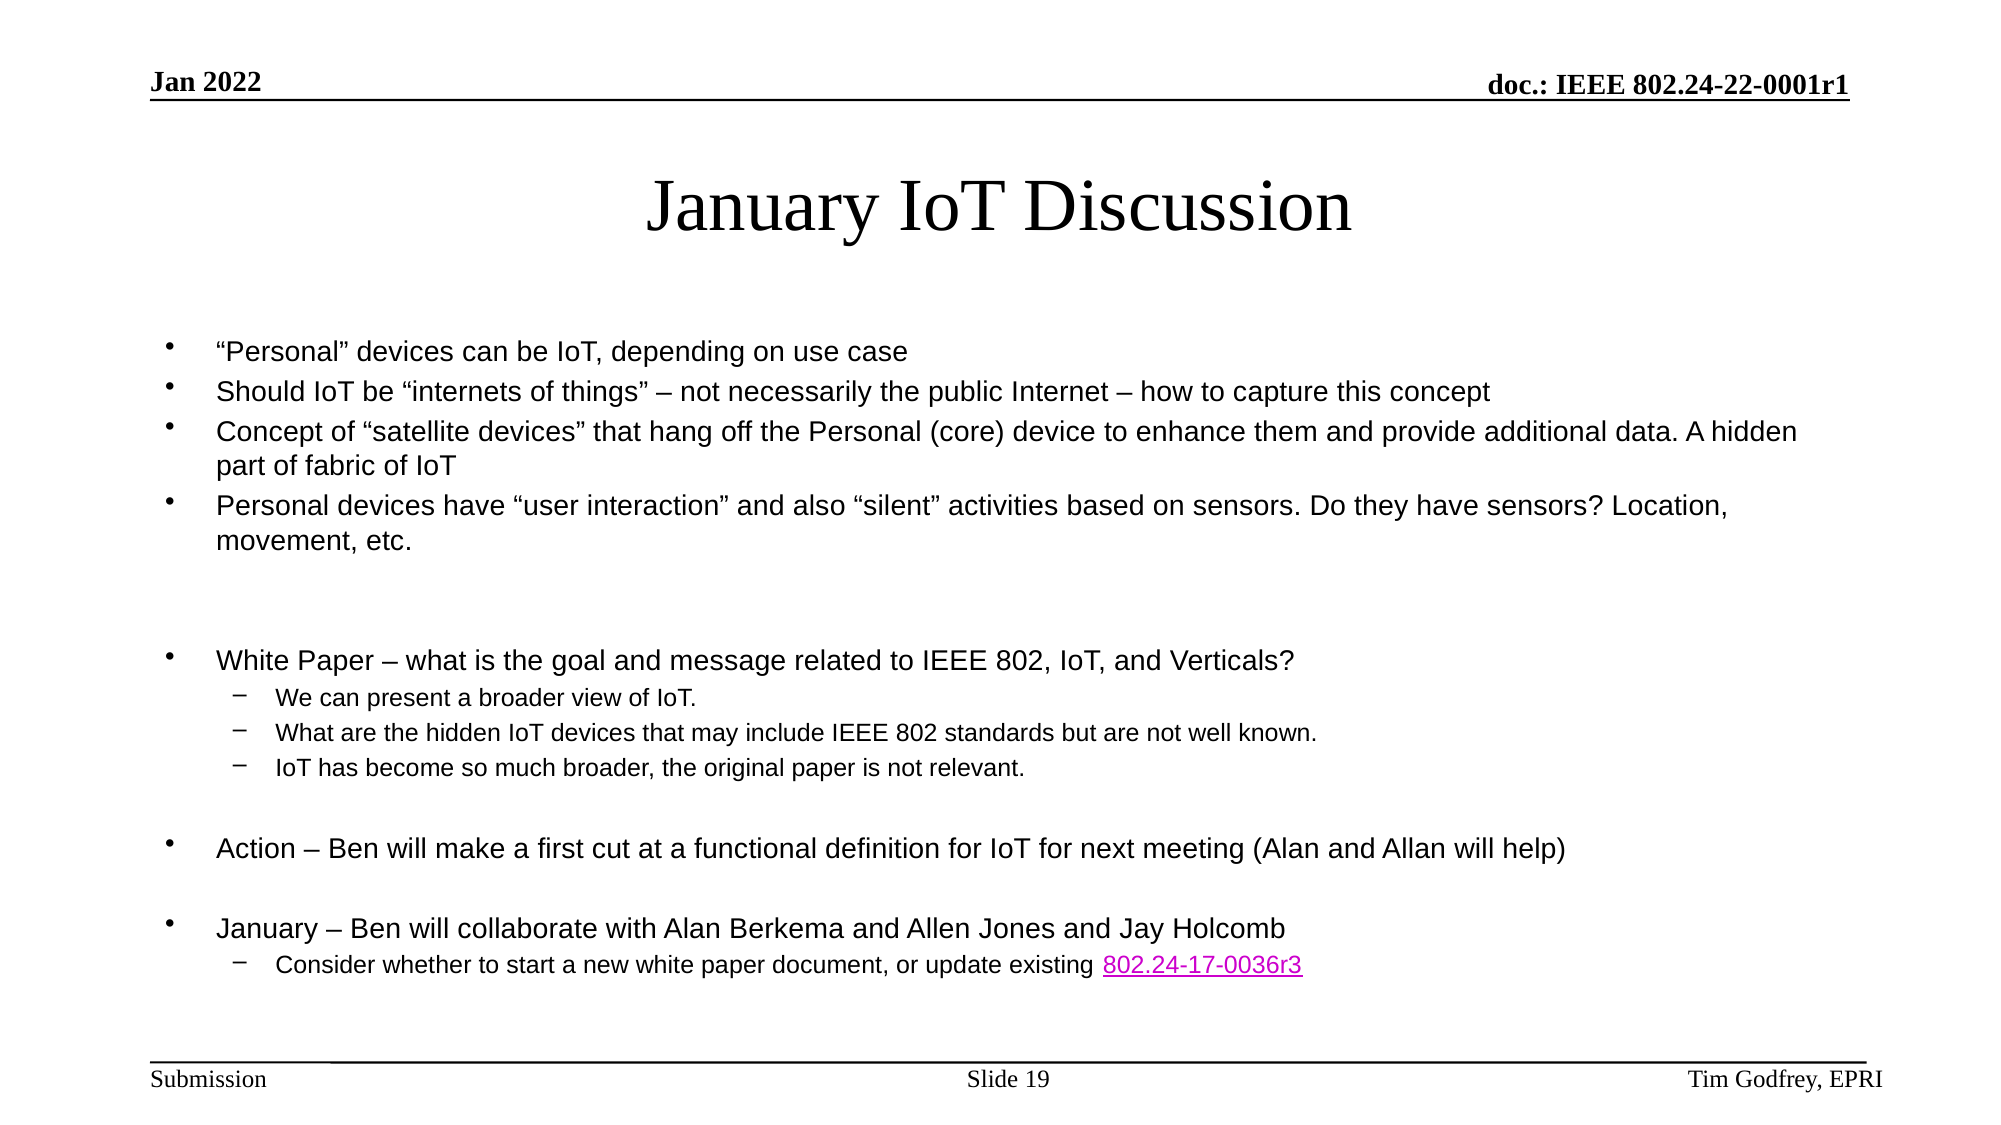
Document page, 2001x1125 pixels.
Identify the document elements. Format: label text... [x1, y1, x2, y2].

footer Tim Godfrey, EPRI [1200, 1062, 1884, 1108]
list “Personal” devices can be IoT, depending on use case Should IoT be “internets of things” – not necessarily the public Internet – how to capture this concept Concept of “satellite devices” that hang off the Personal (core) device to enhance them and provide additional data. A hidden part of fabric of IoT Personal devices have “user interaction” and also “silent” activities based on sensors. Do they have sensors? Location, movement, etc. White Paper – what is the goal and message related to IEEE 802, IoT, and Verticals? We can present a broader view of IoT. What are the hidden IoT devices that may include IEEE 802 standards but are not well known. IoT has become so much broader, the original paper is not relevant. Action – Ben will make a first cut at a functional definition for IoT for next meeting (Alan and Allan will help) January – Ben will collaborate with Alan Berkema and Allen Jones and Jay Holcomb Consider whether to start a new white paper document, or update existing 802.24-17-0036r3 [150, 324, 1850, 1000]
slide_number Slide 19 [937, 1062, 1079, 1108]
title January IoT Discussion [150, 112, 1850, 288]
